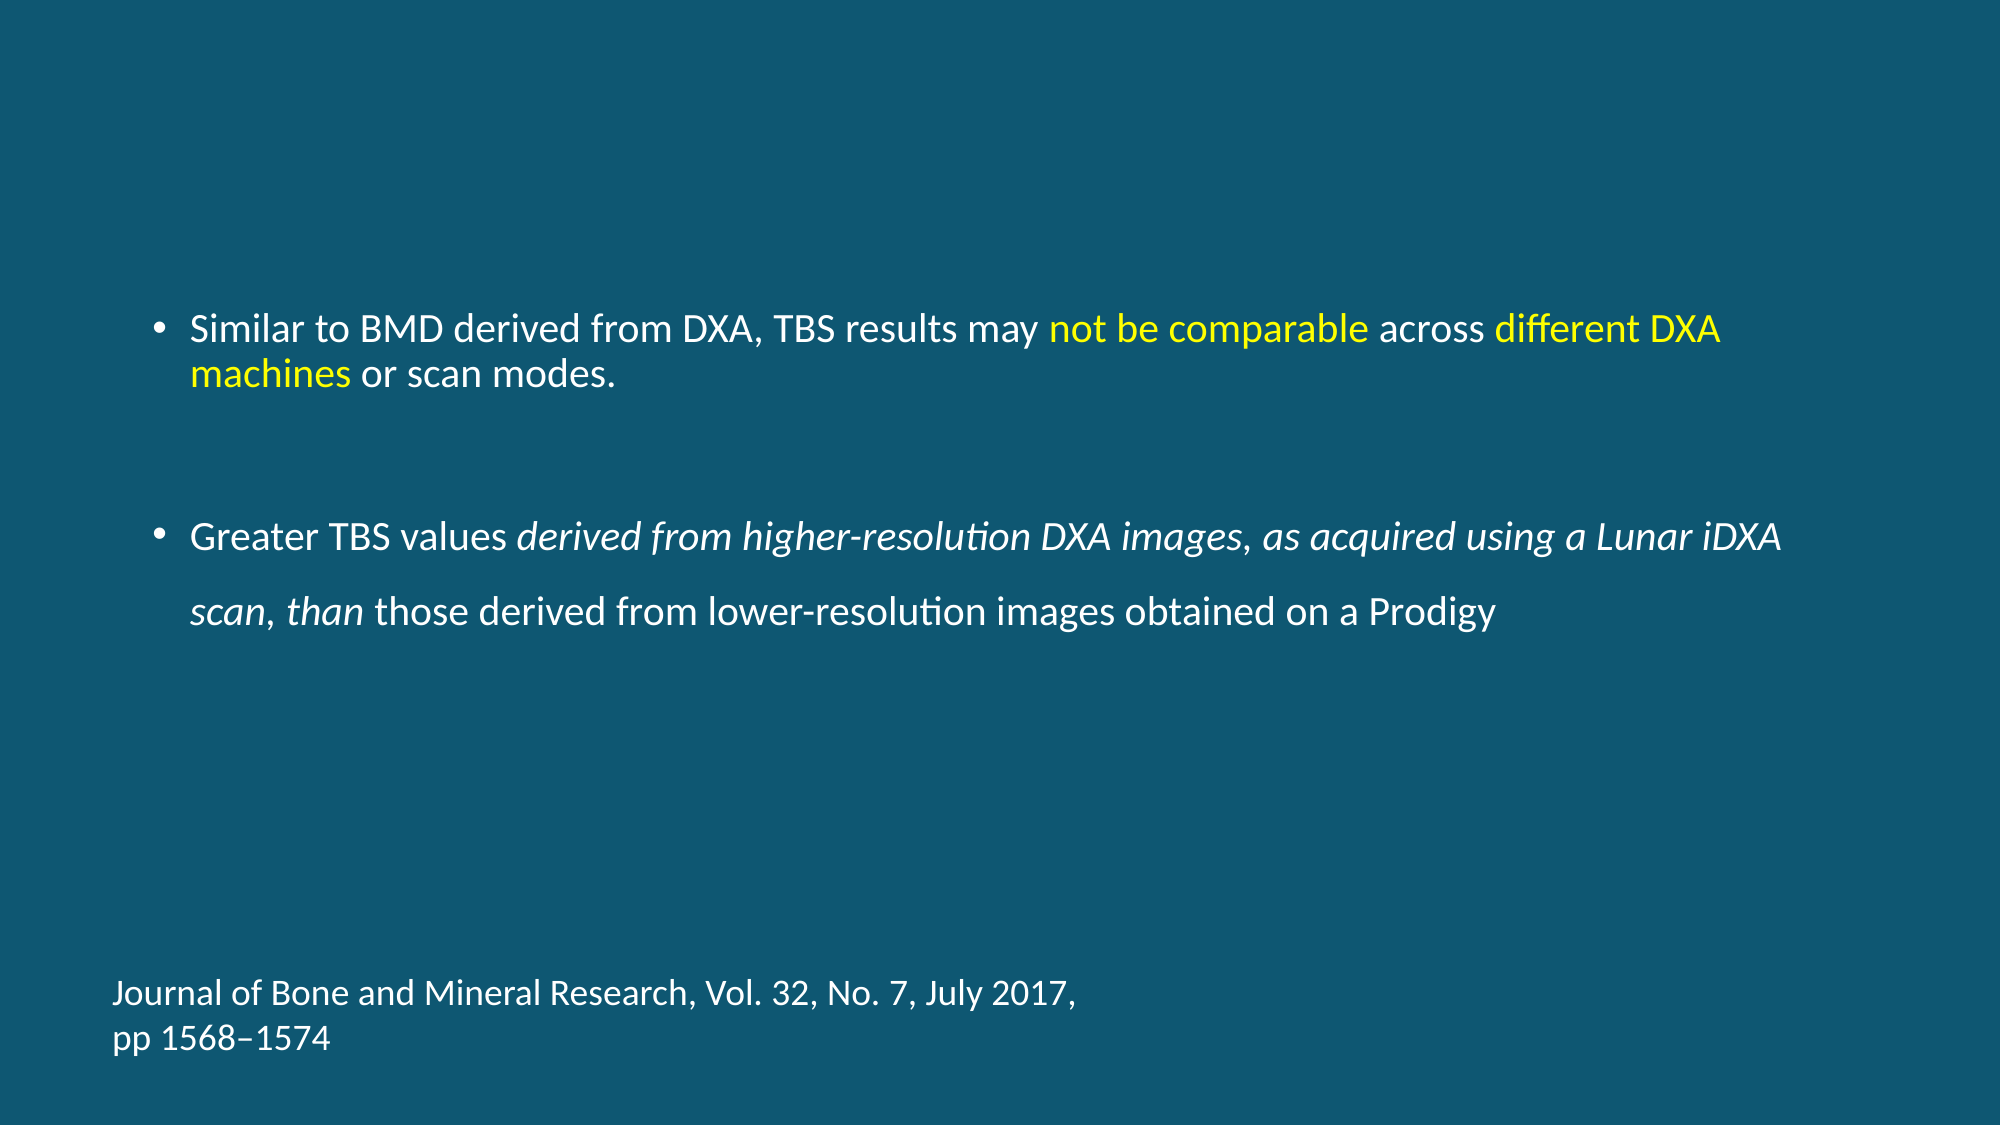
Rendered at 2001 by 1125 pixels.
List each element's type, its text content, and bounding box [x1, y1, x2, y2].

text_box Journal of Bone and Mineral Research, Vol. 32, No. 7, July 2017, pp 1568–1574 [97, 960, 1098, 1065]
list Similar to BMD derived from DXA, TBS results may not be comparable across different DXA machines or scan modes. Greater TBS values derived from higher-resolution DXA images, as acquired using a Lunar iDXA scan, than those derived from lower-resolution images obtained on a Prodigy [137, 299, 1863, 1014]
